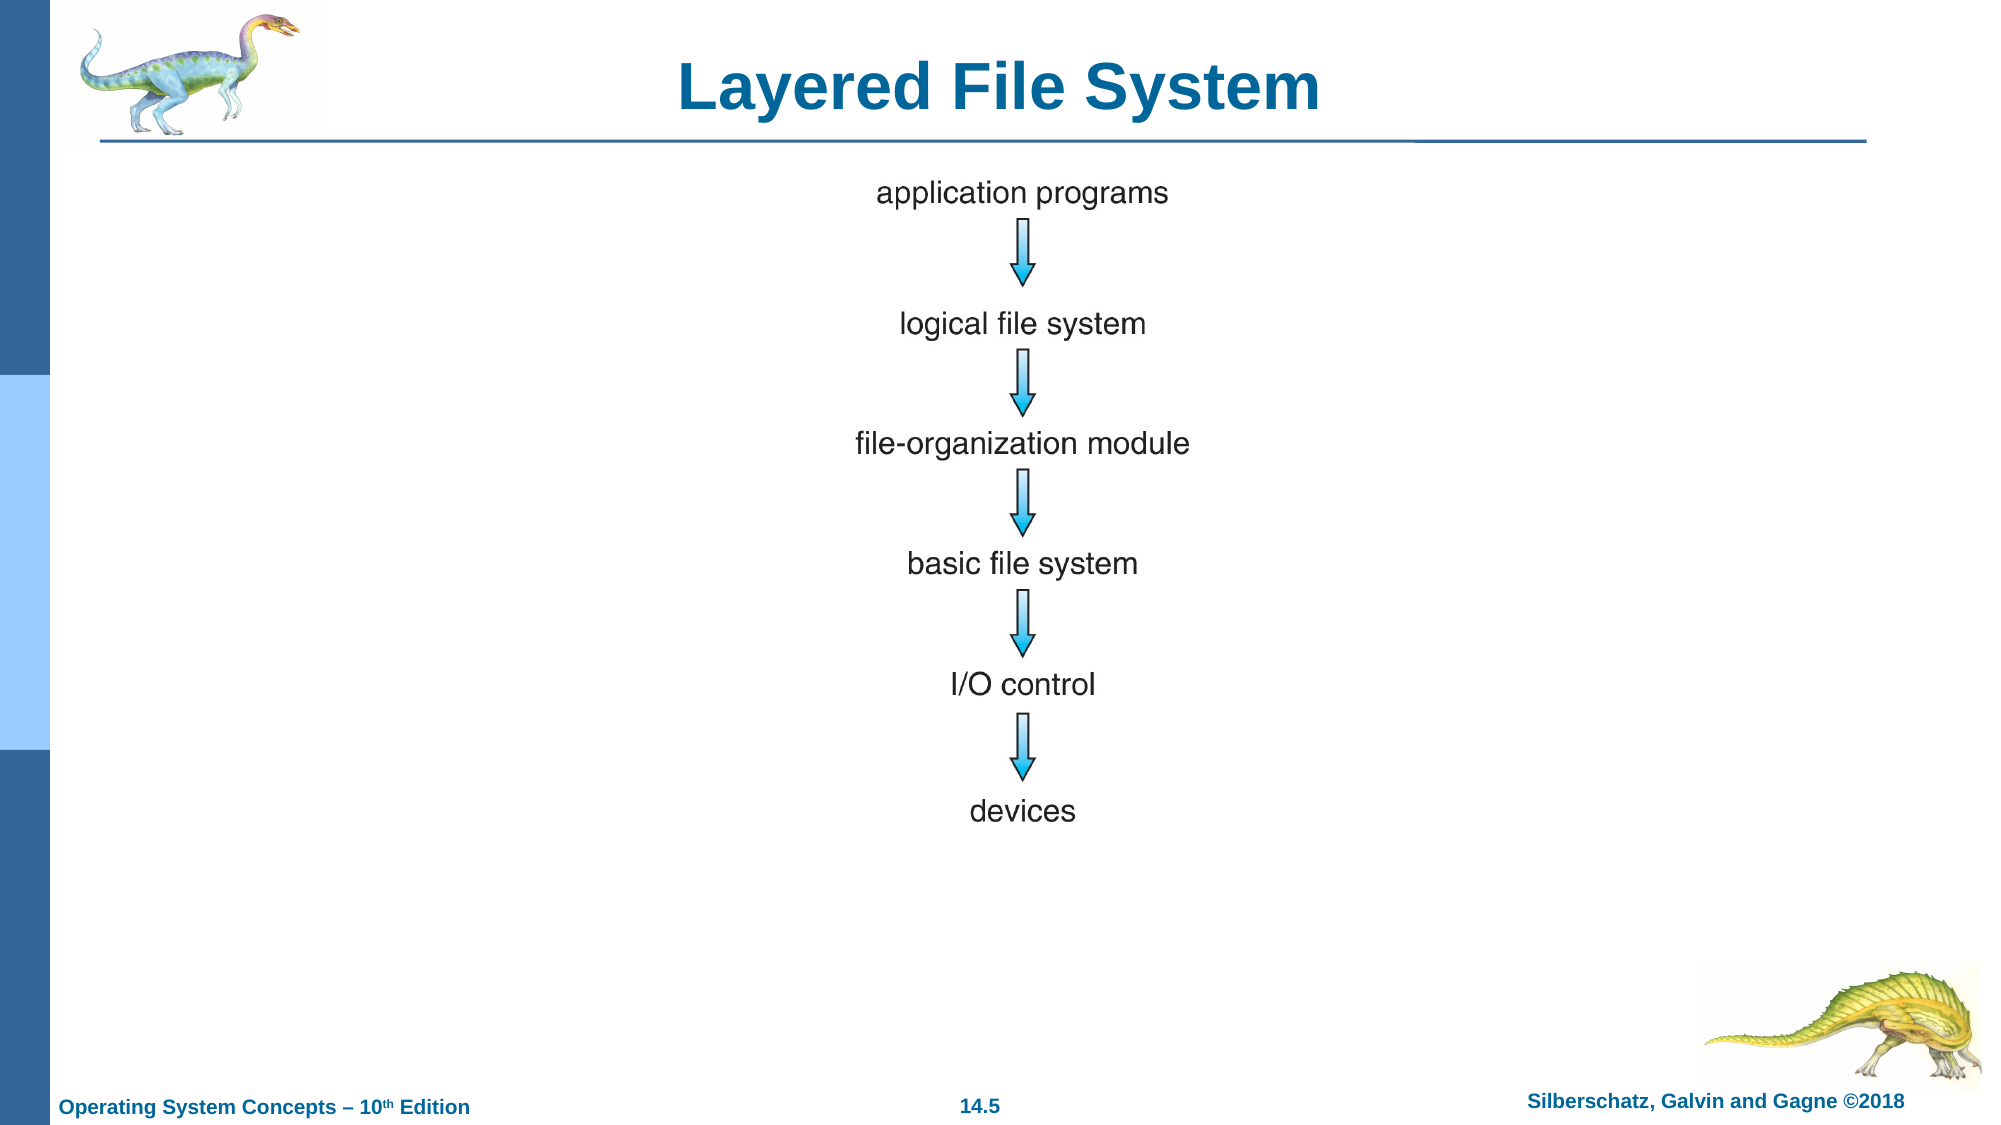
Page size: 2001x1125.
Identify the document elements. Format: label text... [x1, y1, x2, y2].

picture [1700, 959, 1982, 1090]
picture [855, 177, 1190, 829]
picture [62, 0, 324, 149]
title Layered File System [99, 35, 1900, 130]
